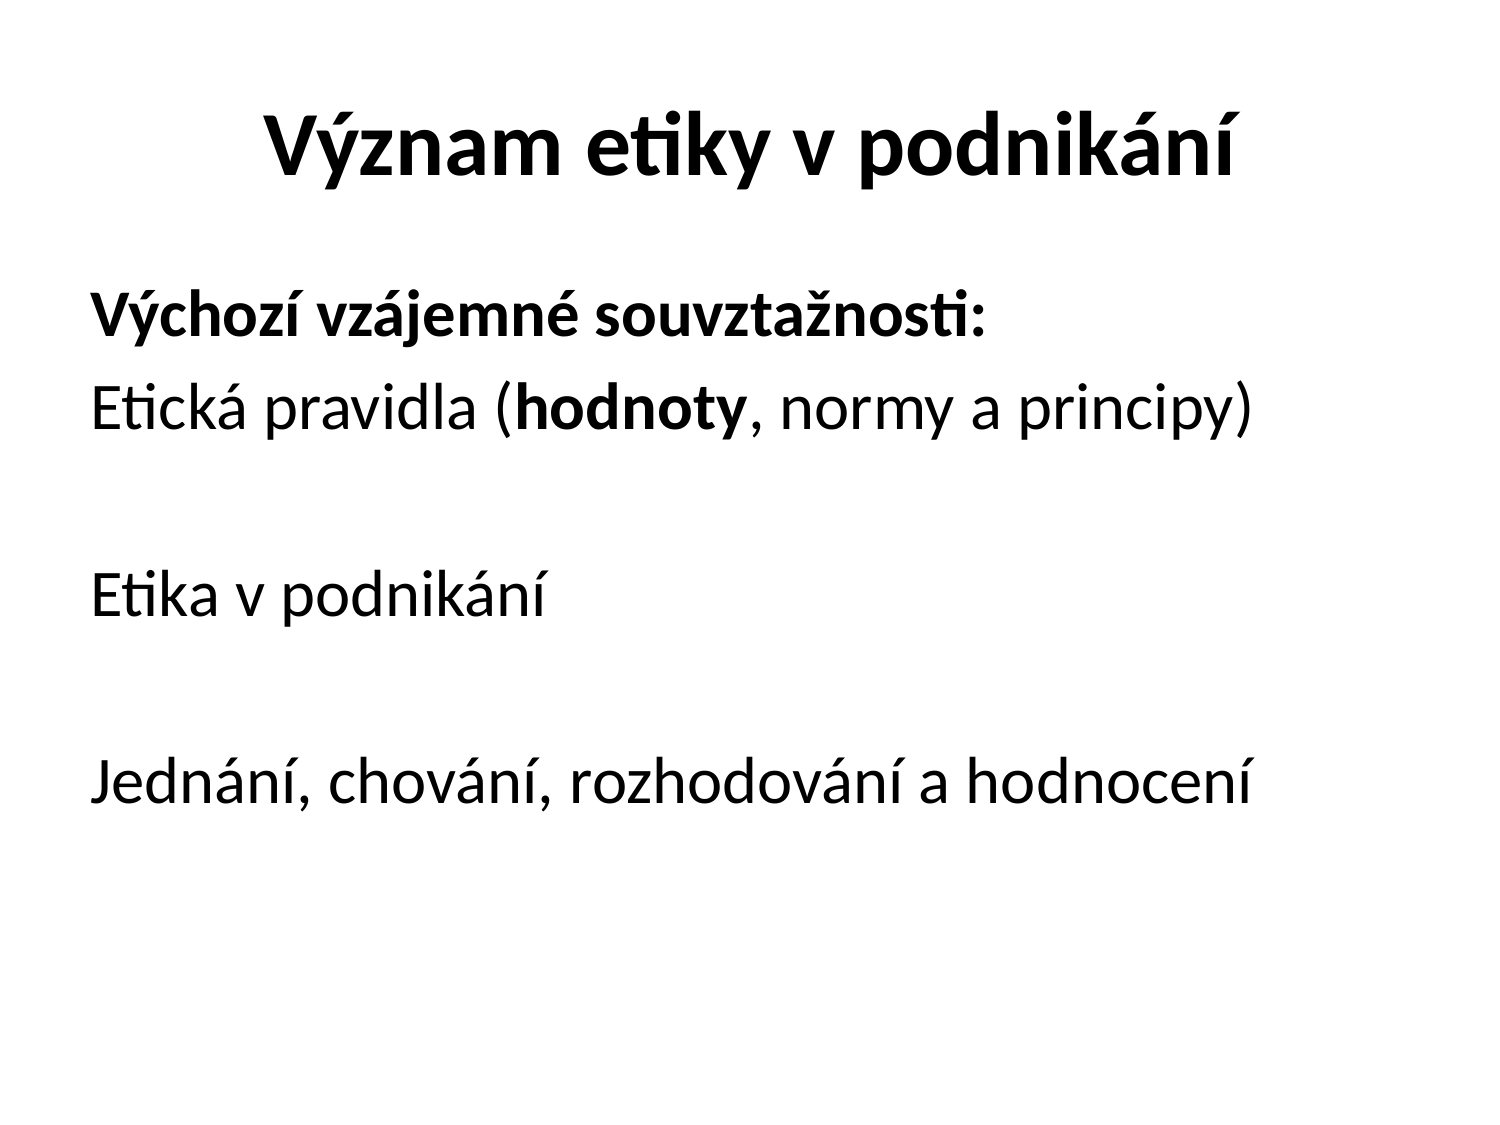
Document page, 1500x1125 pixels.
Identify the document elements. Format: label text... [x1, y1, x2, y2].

list Výchozí vzájemné souvztažnosti: Etická pravidla (hodnoty, normy a principy) Etika v podnikání Jednání, chování, rozhodování a hodnocení [75, 262, 1425, 1005]
title Význam etiky v podnikání [75, 45, 1425, 233]
